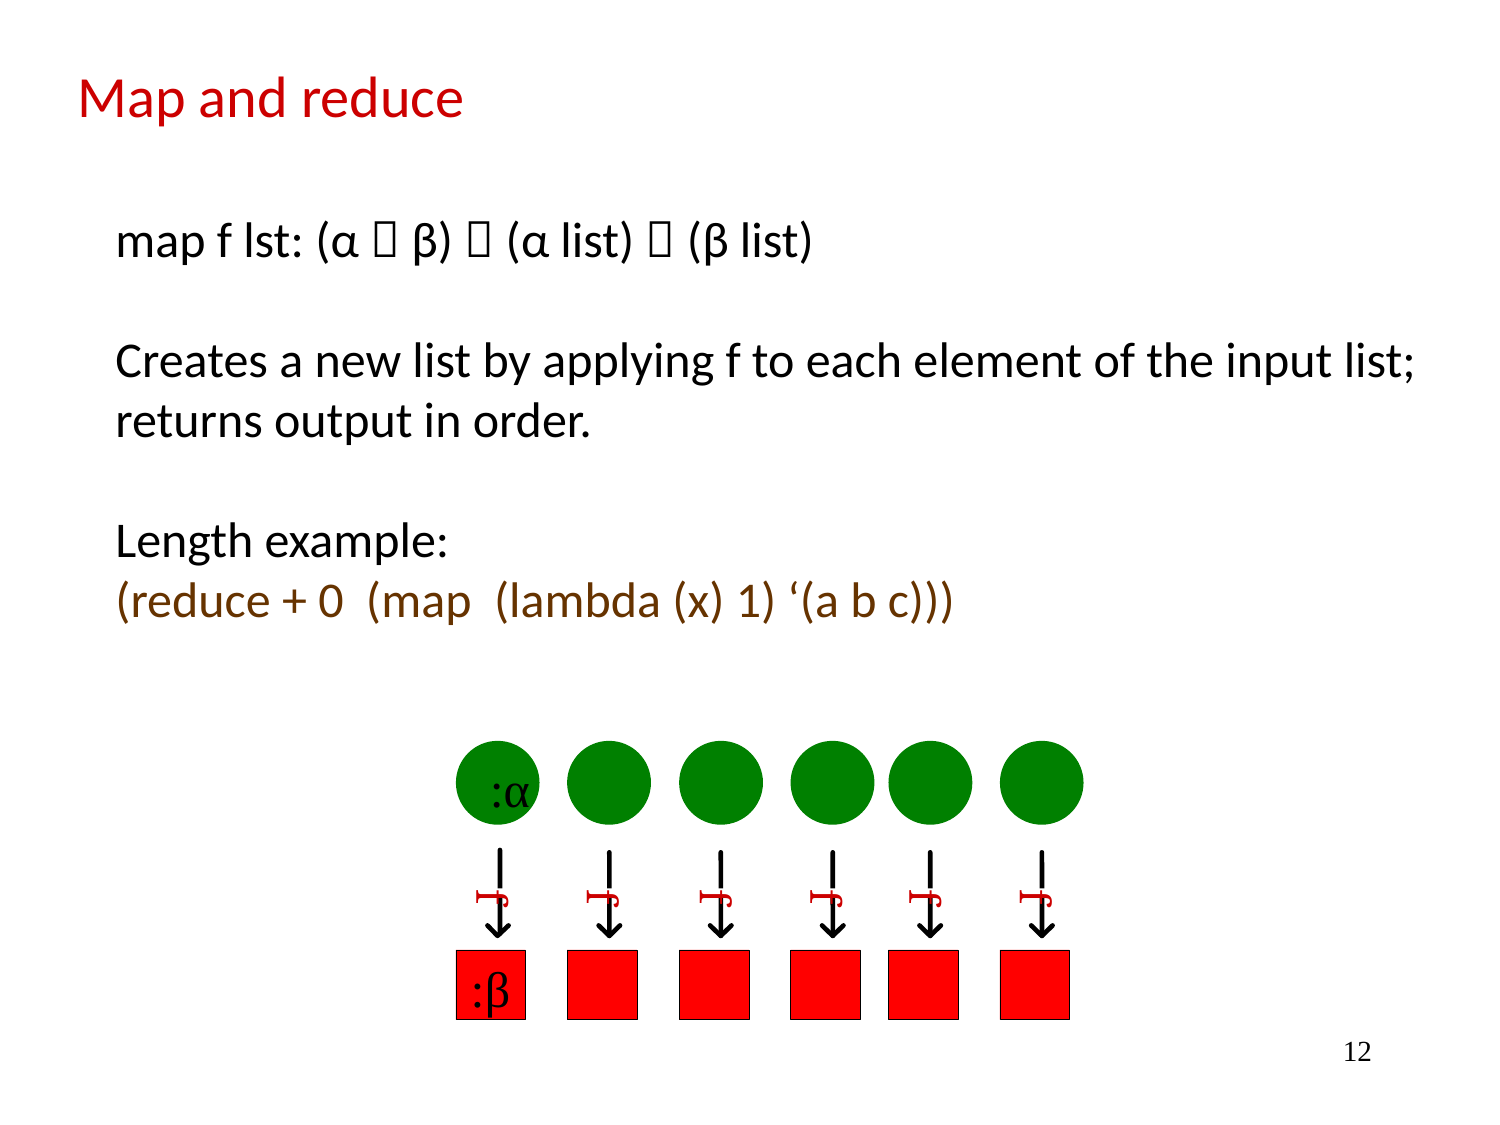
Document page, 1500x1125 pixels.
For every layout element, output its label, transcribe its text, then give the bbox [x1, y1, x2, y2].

text_box [790, 740, 875, 825]
text_box [679, 740, 763, 825]
slide_number 12 [1074, 1024, 1388, 1101]
text_box [999, 949, 1070, 1020]
text_box f [691, 889, 742, 906]
text_box [455, 740, 523, 818]
text_box f [467, 889, 518, 906]
text_box [451, 735, 1089, 1025]
text_box :α [475, 749, 546, 825]
text_box [710, 925, 732, 936]
text_box [822, 925, 844, 936]
text_box [679, 949, 749, 1020]
text_box [1031, 925, 1053, 936]
text_box [919, 925, 941, 936]
text_box [567, 949, 637, 1020]
text_box [598, 925, 621, 936]
text_box [790, 949, 861, 1020]
text_box [999, 740, 1084, 825]
text_box f [802, 889, 853, 906]
text_box [455, 949, 526, 1020]
text_box f [578, 889, 629, 906]
text_box [888, 740, 973, 825]
text_box map f lst: (α  β)  (α list)  (β list) Creates a new list by applying f to each element of the input list; returns output in order. Length example: (reduce + 0 (map (lambda (x) 1) ‘(a b c))) [100, 199, 1443, 635]
text_box [567, 740, 651, 825]
text_box f [1011, 889, 1062, 906]
title Map and reduce [62, 62, 1438, 126]
text_box f [901, 889, 952, 906]
text_box [487, 925, 509, 936]
text_box [888, 949, 959, 1020]
